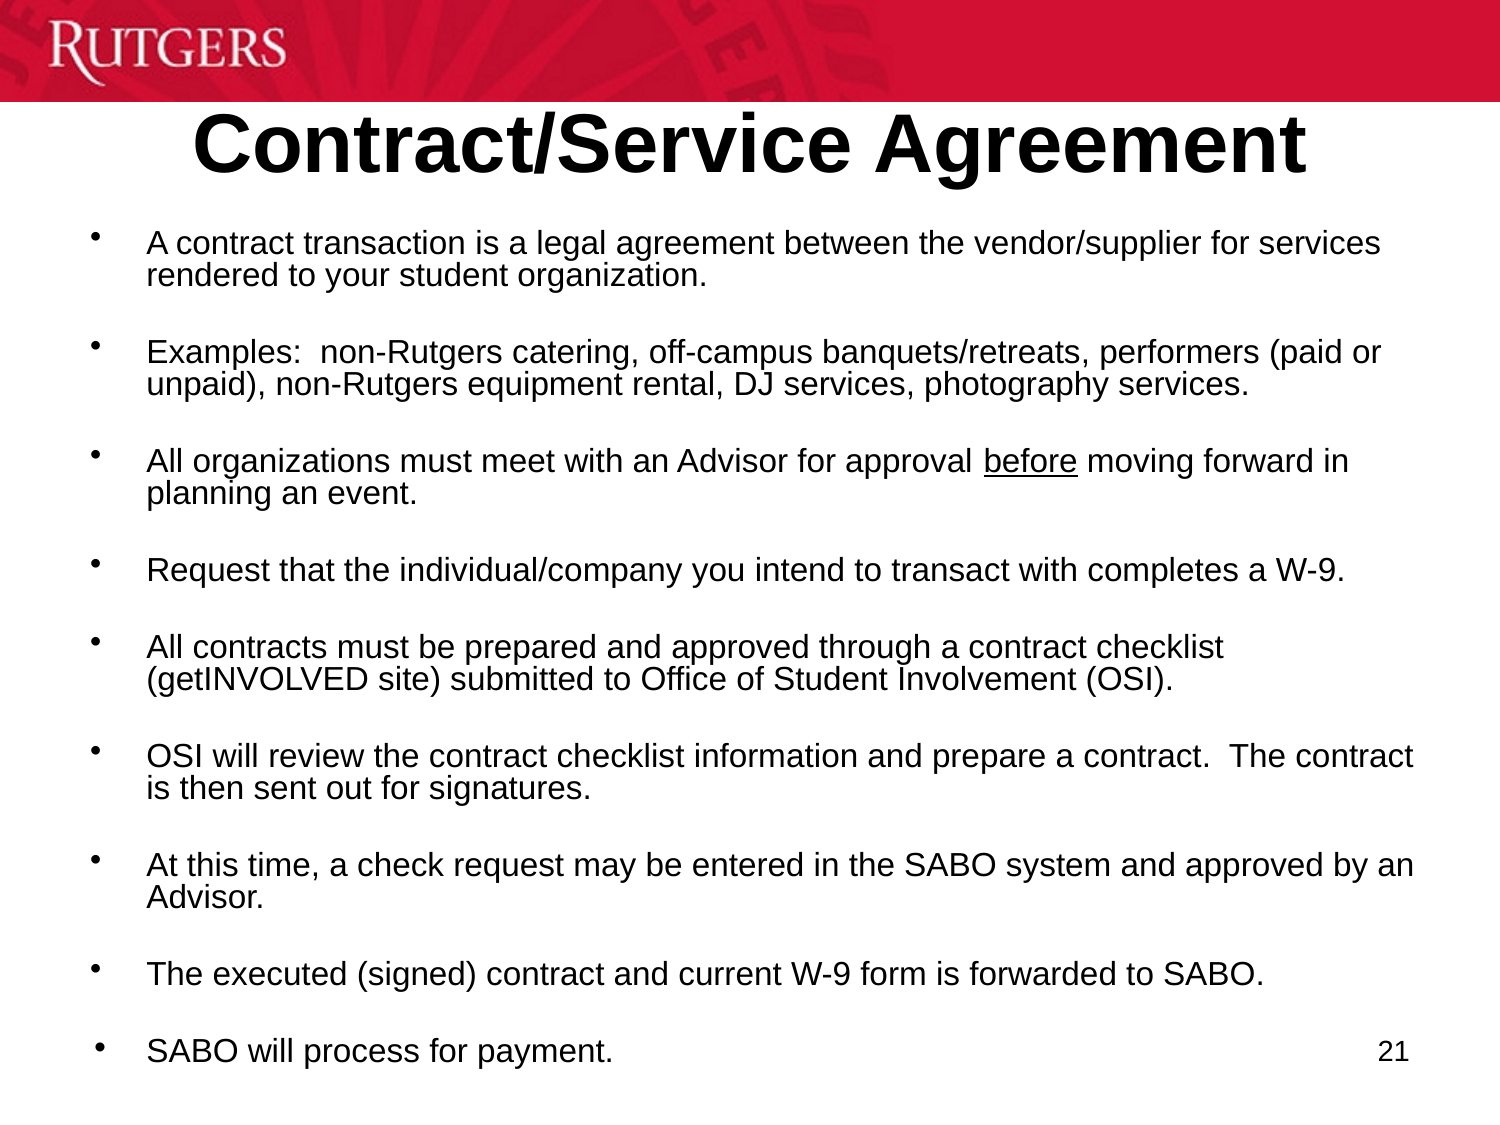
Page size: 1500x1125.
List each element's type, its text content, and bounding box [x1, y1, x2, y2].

picture [0, 0, 1500, 102]
list A contract transaction is a legal agreement between the vendor/supplier for services rendered to your student organization. Examples: non-Rutgers catering, off-campus banquets/retreats, performers (paid or unpaid), non-Rutgers equipment rental, DJ services, photography services. All organizations must meet with an Advisor for approval before moving forward in planning an event. Request that the individual/company you intend to transact with completes a W-9. All contracts must be prepared and approved through a contract checklist (getINVOLVED site) submitted to Office of Student Involvement (OSI). OSI will review the contract checklist information and prepare a contract. The contract is then sent out for signatures. At this time, a check request may be entered in the SABO system and approved by an Advisor. The executed (signed) contract and current W-9 form is forwarded to SABO. SABO will process for payment. [74, 174, 1438, 1088]
title Contract/Service Agreement [74, 111, 1426, 174]
slide_number 21 [1074, 1024, 1426, 1103]
